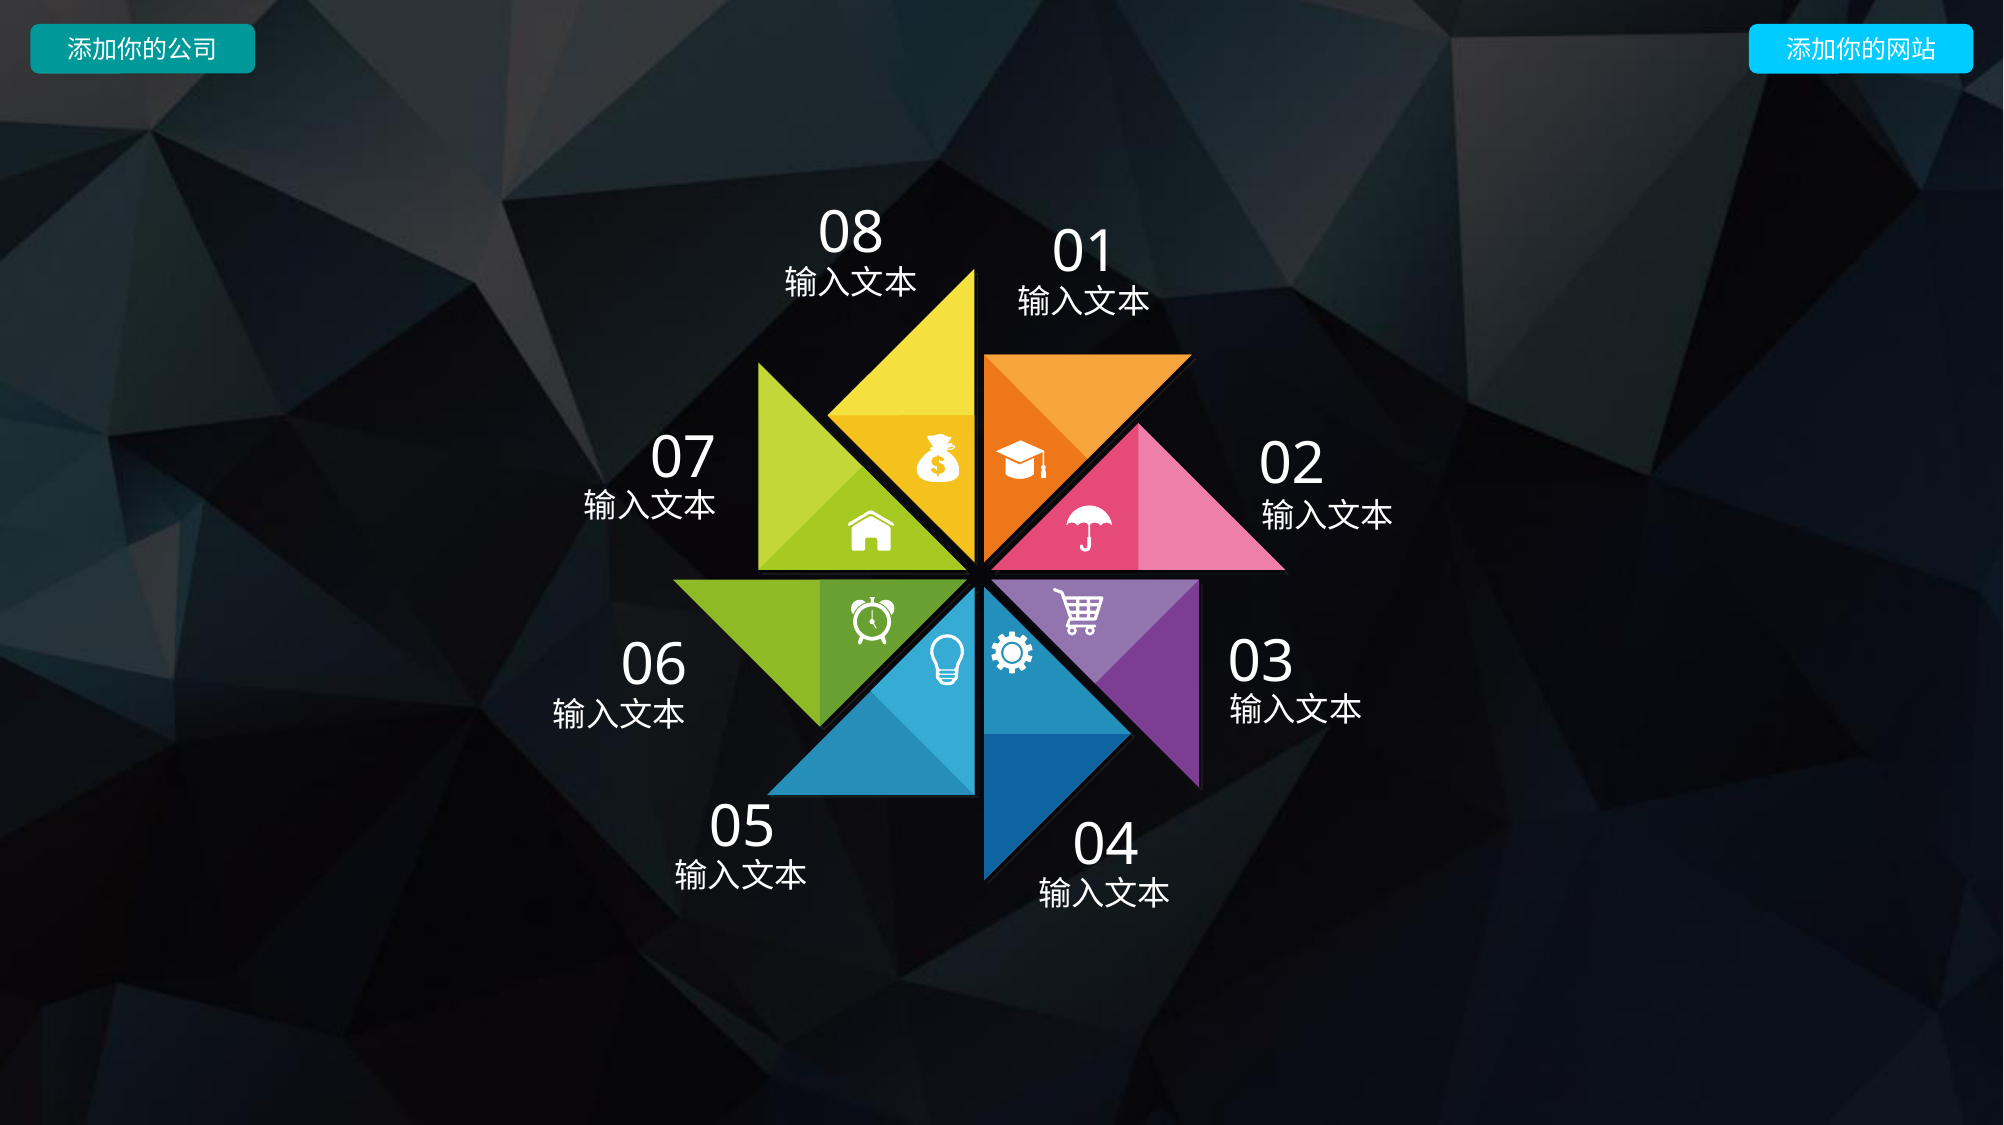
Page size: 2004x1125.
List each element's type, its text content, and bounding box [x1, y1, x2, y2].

text_box [930, 634, 964, 686]
text_box [1095, 581, 1199, 788]
text_box [870, 587, 975, 796]
text_box 08 [802, 186, 899, 253]
text_box 04 [1057, 798, 1154, 864]
text_box 02 [1243, 418, 1340, 503]
text_box [984, 734, 1131, 881]
text_box 输入文本 [537, 685, 701, 741]
text_box 添加你的网站 [1748, 23, 1974, 74]
text_box 01 [1036, 205, 1134, 273]
text_box [758, 466, 967, 570]
text_box [984, 356, 1088, 563]
text_box [916, 433, 960, 482]
text_box 06 [605, 619, 703, 704]
text_box 输入文本 [1002, 273, 1166, 328]
text_box [827, 268, 975, 415]
text_box [1052, 588, 1104, 636]
text_box 输入文本 [568, 477, 732, 532]
text_box [984, 354, 1192, 459]
text_box [673, 579, 819, 726]
text_box [991, 423, 1138, 570]
text_box 输入文本 [1214, 681, 1378, 736]
text_box 输入文本 [769, 253, 933, 309]
text_box 输入文本 [1023, 864, 1187, 919]
text_box [847, 510, 895, 551]
text_box [819, 579, 967, 727]
text_box [780, 691, 974, 796]
text_box 03 [1212, 615, 1310, 701]
text_box [1066, 505, 1113, 552]
text_box [1138, 423, 1286, 570]
text_box 05 [694, 781, 791, 846]
text_box [995, 440, 1047, 479]
text_box 07 [634, 411, 731, 477]
text_box 输入文本 [1246, 486, 1409, 542]
text_box [827, 415, 975, 563]
picture [0, 0, 2004, 1125]
text_box [991, 579, 1199, 684]
text_box [850, 597, 895, 645]
text_box [758, 362, 863, 569]
text_box [991, 631, 1033, 674]
text_box [984, 587, 1131, 734]
text_box 添加你的公司 [30, 23, 256, 74]
text_box 输入文本 [660, 846, 823, 902]
